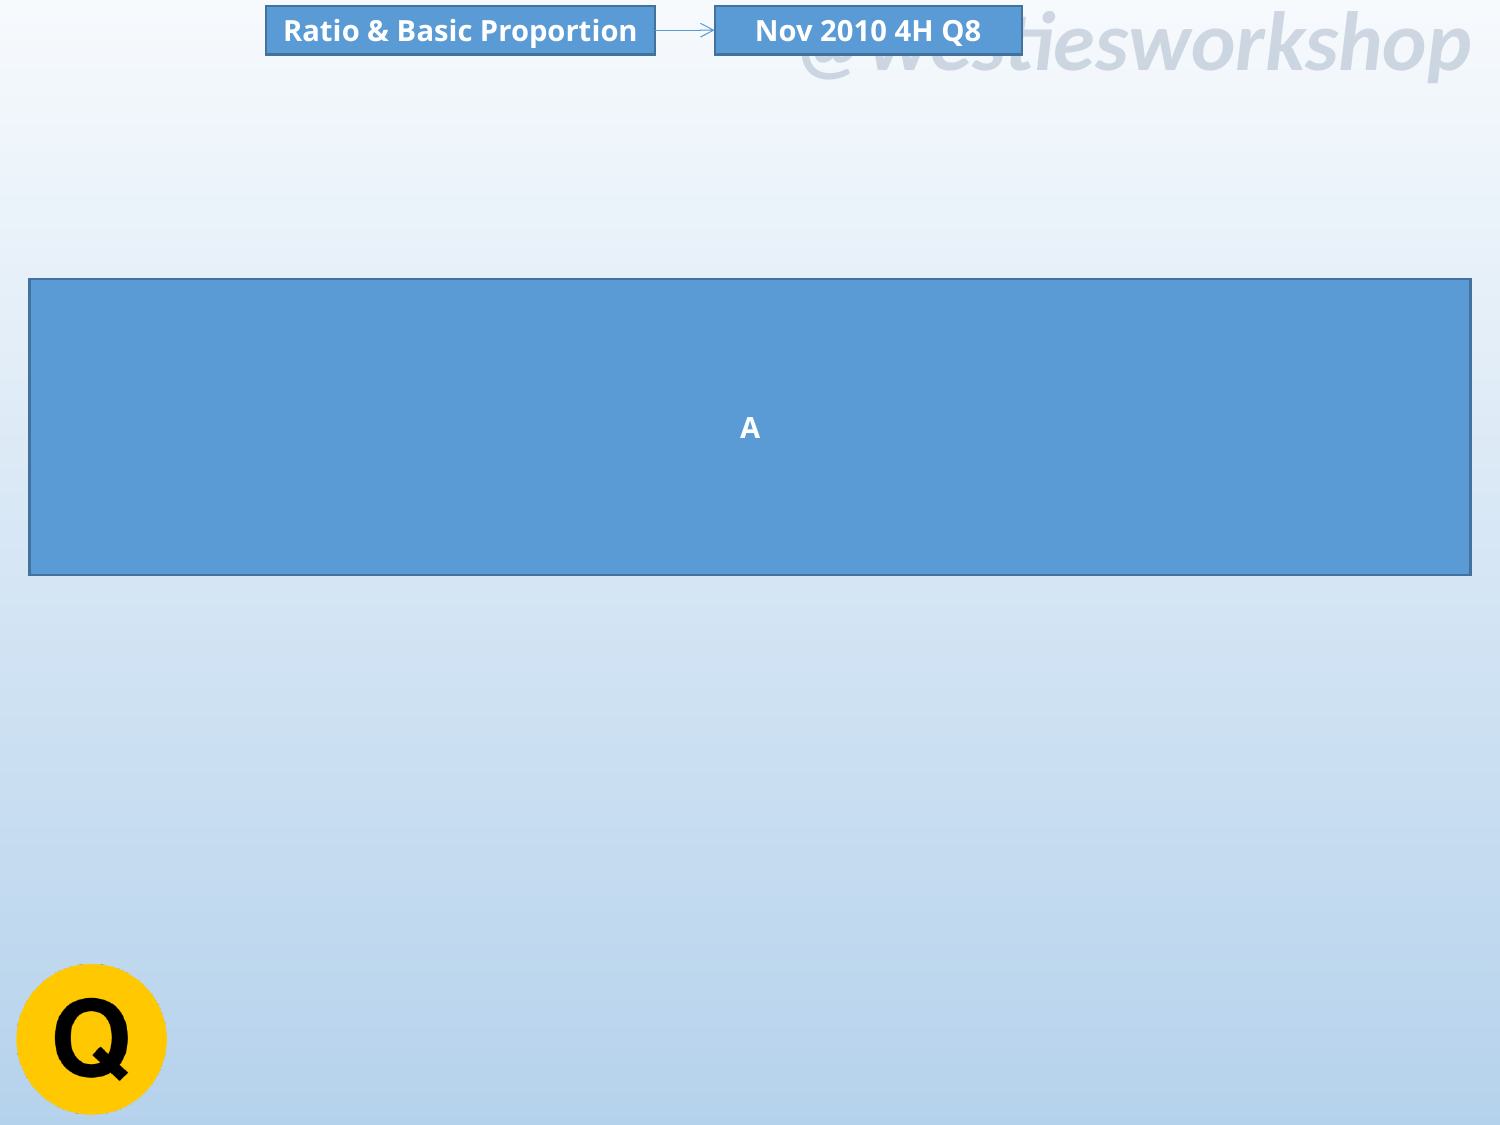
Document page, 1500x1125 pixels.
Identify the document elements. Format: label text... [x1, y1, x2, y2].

text_box Ratio & Basic Proportion [265, 5, 656, 56]
picture [29, 278, 1471, 575]
picture [0, 940, 191, 1125]
text_box Nov 2010 4H Q8 [714, 5, 1023, 56]
